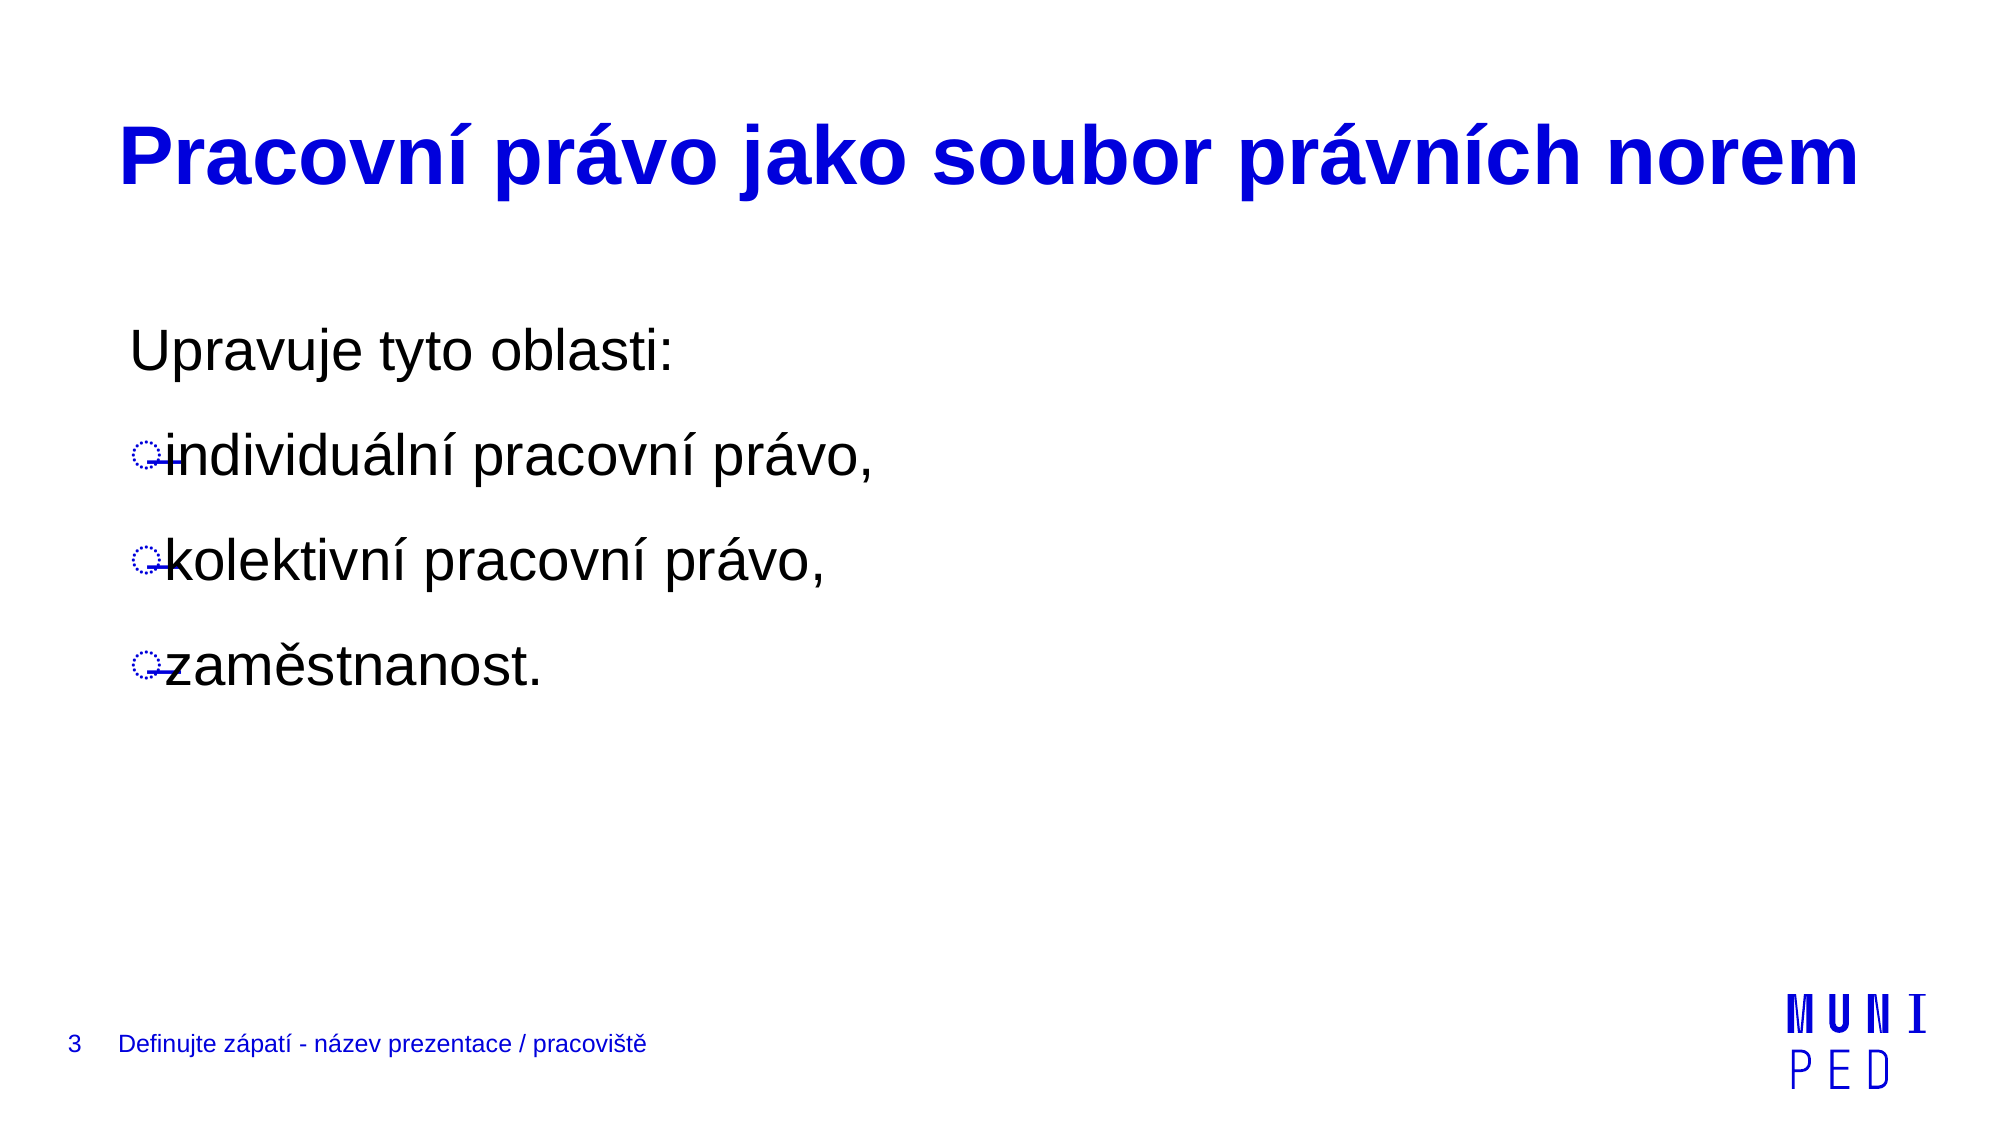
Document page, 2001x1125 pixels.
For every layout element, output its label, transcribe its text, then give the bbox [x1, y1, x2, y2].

list Upravuje tyto oblasti: individuální pracovní právo, kolektivní pracovní právo, zaměstnanost. [118, 277, 1883, 957]
title Pracovní právo jako soubor právních norem [118, 118, 1883, 193]
slide_number 3 [67, 1021, 110, 1063]
footer Definujte zápatí - název prezentace / pracoviště [118, 1021, 1418, 1063]
